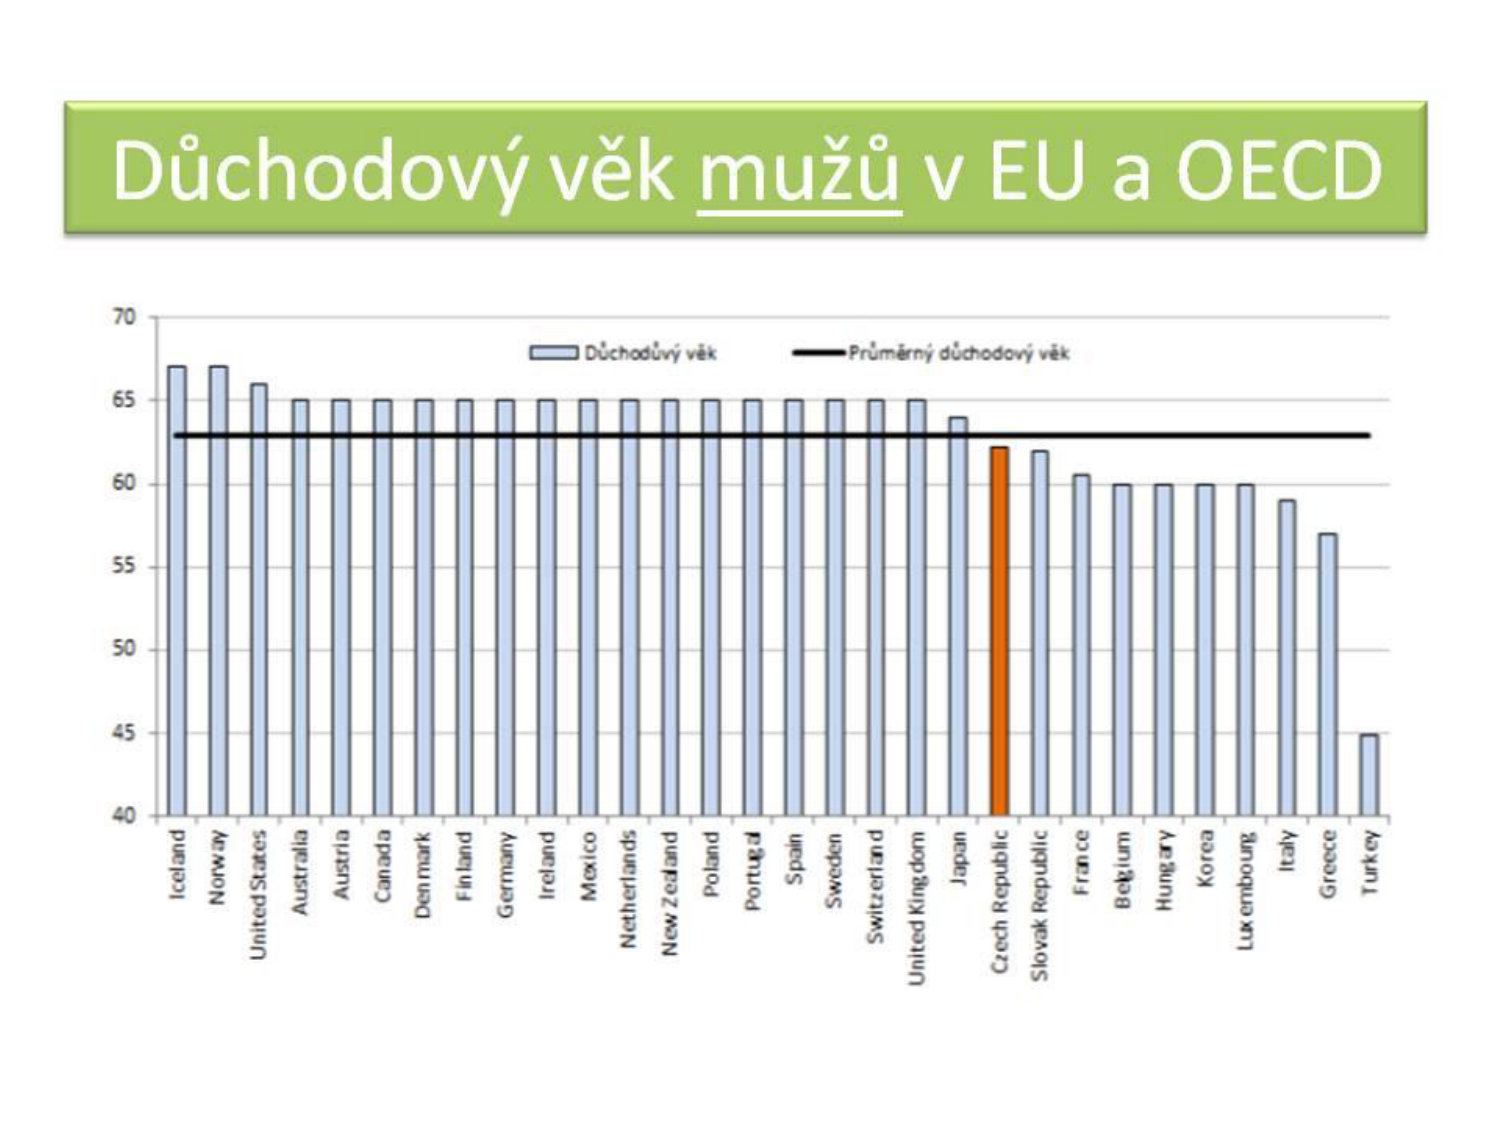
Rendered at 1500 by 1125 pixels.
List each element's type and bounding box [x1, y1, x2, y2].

picture [52, 90, 1448, 1035]
